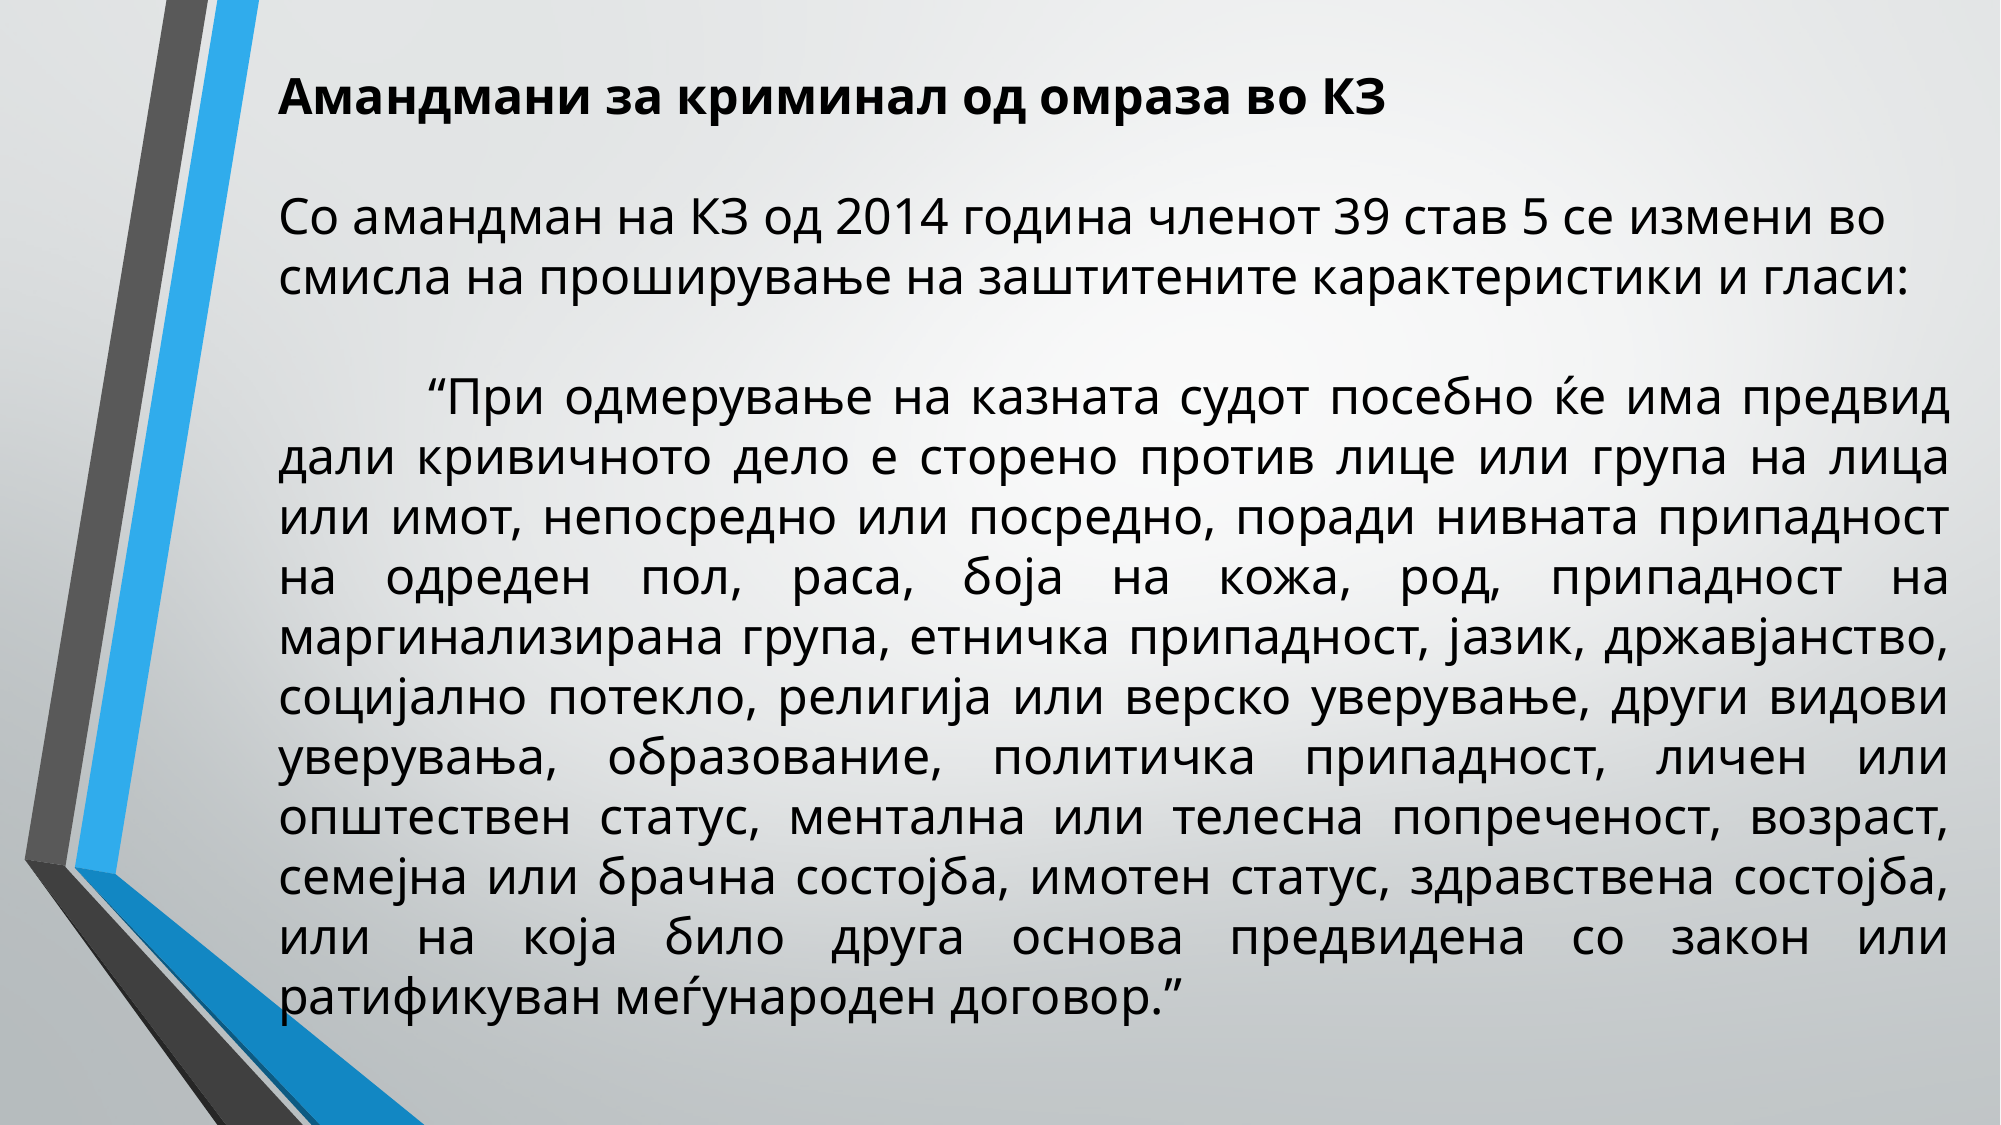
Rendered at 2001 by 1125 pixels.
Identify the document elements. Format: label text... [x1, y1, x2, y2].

text_box Амандмани за криминал од омраза во КЗ Со амандман на КЗ од 2014 година членот 39 став 5 се измени во смисла на проширување на заштитените карактеристики и гласи: “При одмерување на казната судот посебно ќе има предвид дали кривичното дело е сторено против лице или група на лица или имот, непосредно или посредно, поради нивната припадност на одреден пол, раса, боја на кожа, род, припадност на маргинализирана група, етничка припадност, јазик, државјанство, социјално потекло, религија или верско уверување, други видови уверувања, образование, политичка припадност, личен или општествен статус, ментална или телесна попреченост, возраст, семејна или брачна состојба, имотен статус, здравствена состојба, или на која било друга основа предвидена со закон или ратификуван меѓународен договор.” [263, 57, 1966, 1032]
